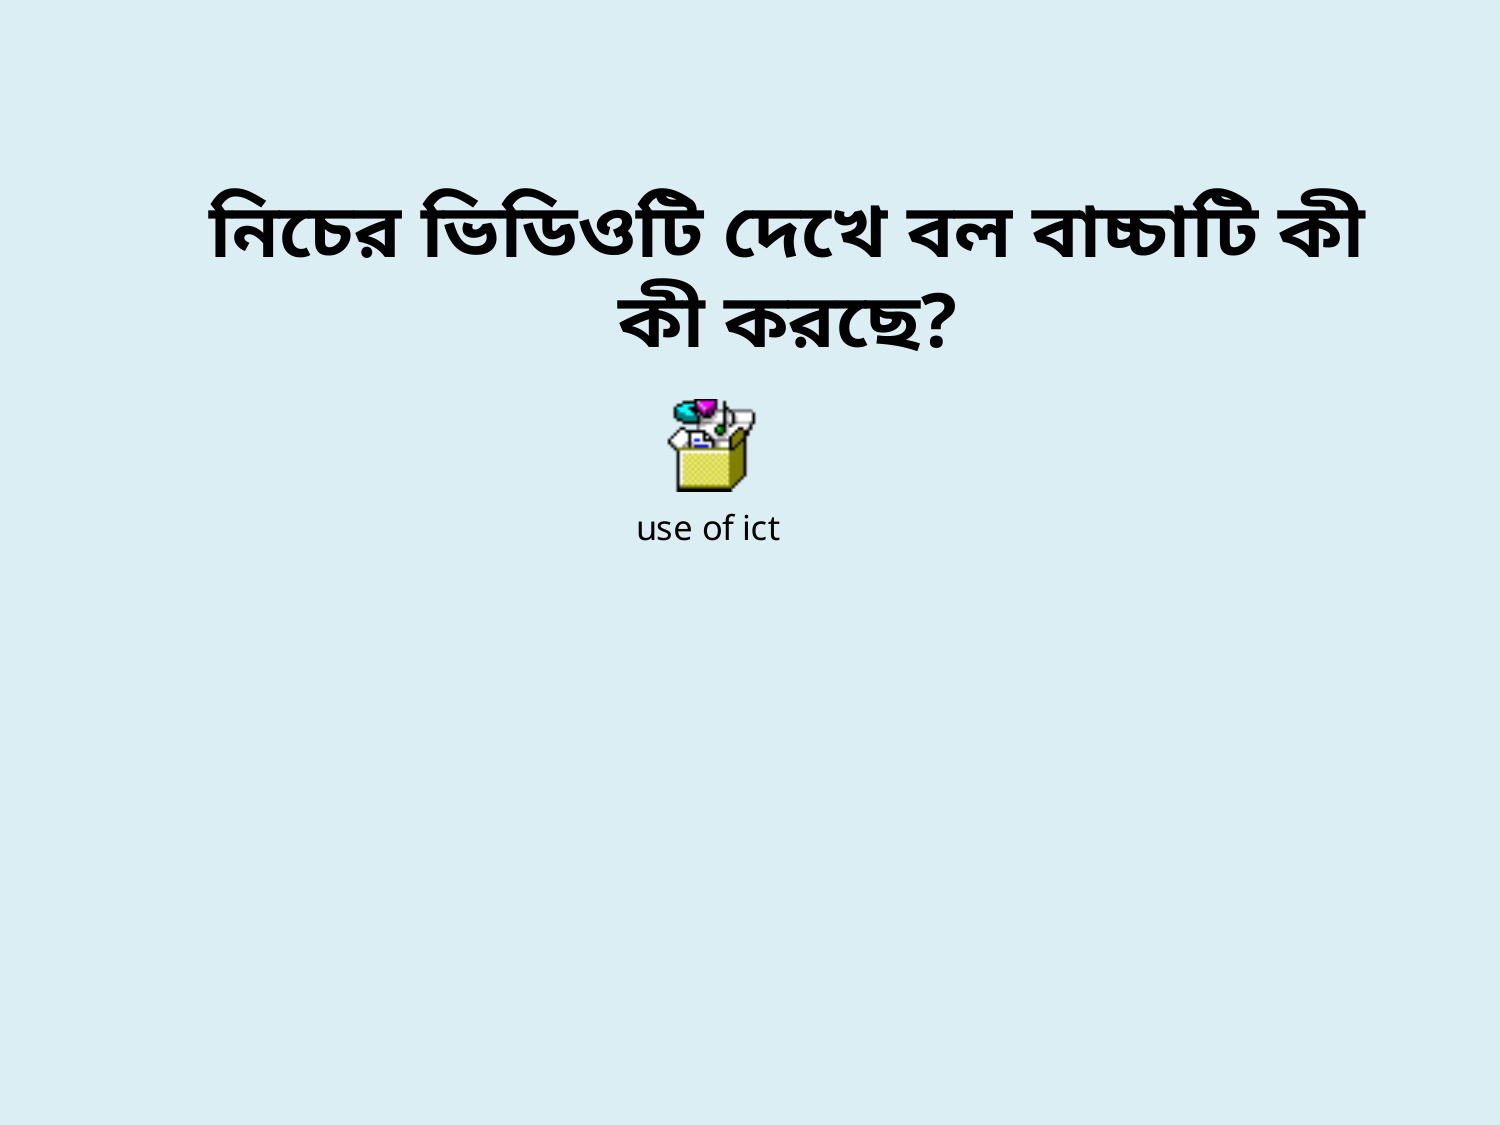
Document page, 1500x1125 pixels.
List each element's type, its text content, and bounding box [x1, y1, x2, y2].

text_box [574, 399, 851, 633]
text_box নিচের ভিডিওটি দেখে বল বাচ্চাটি কী কী করছে? [174, 174, 1400, 370]
